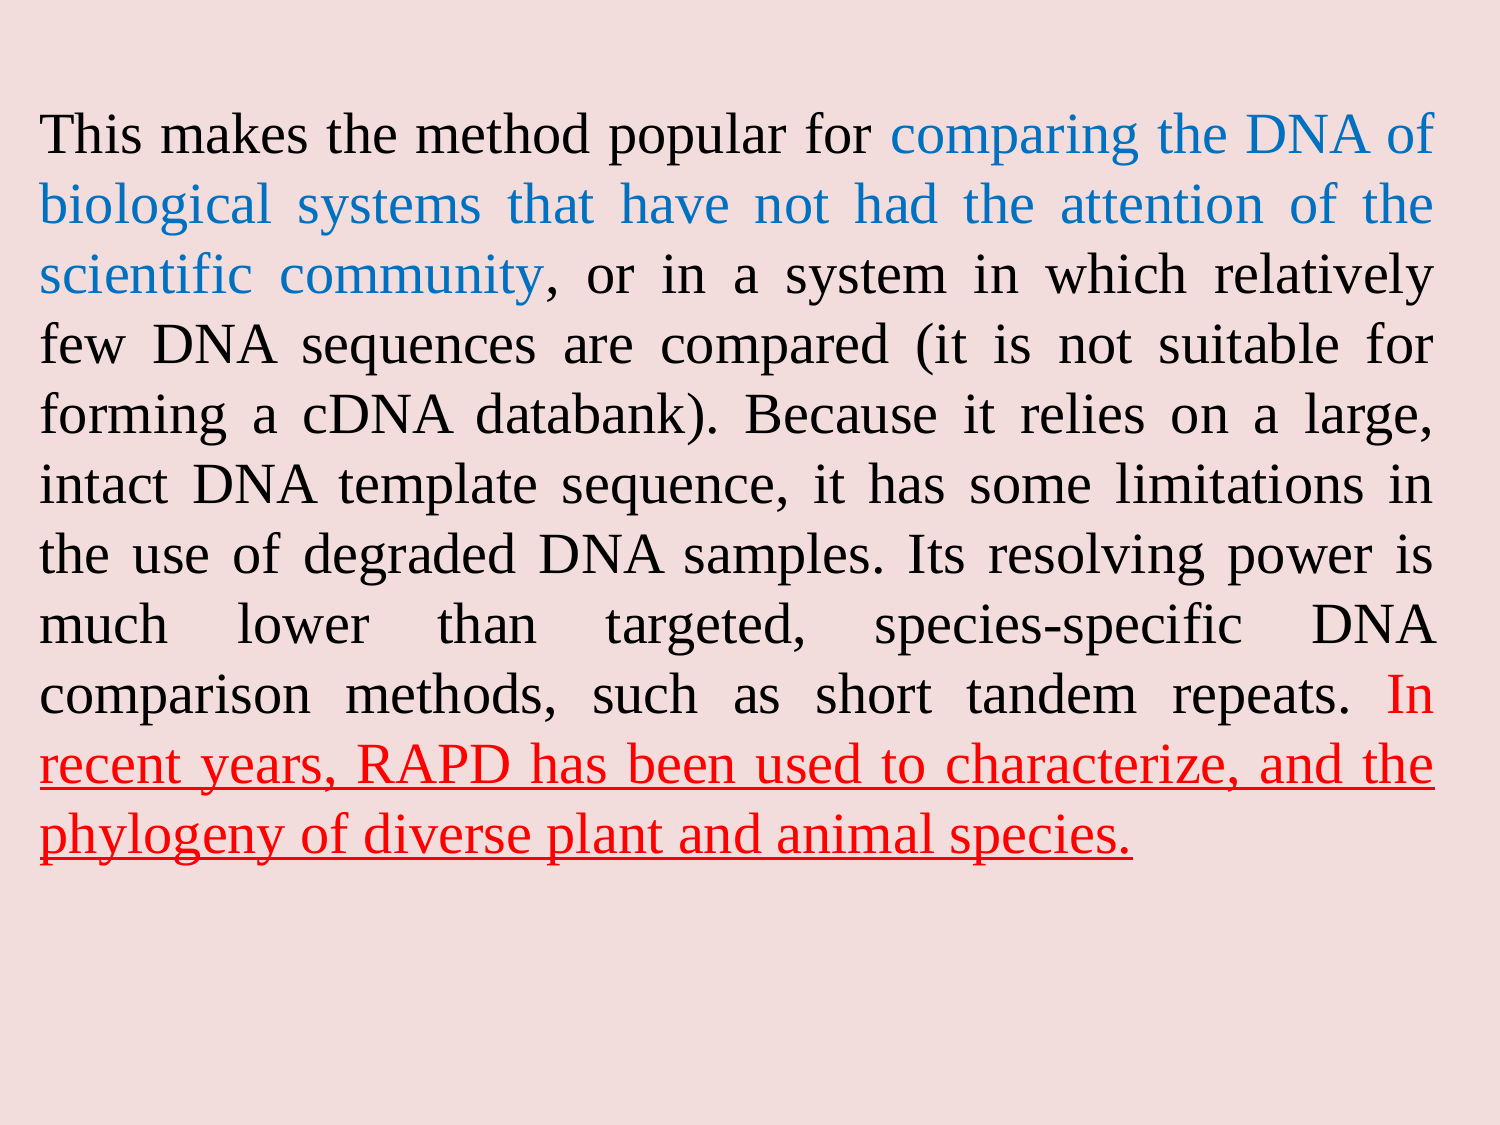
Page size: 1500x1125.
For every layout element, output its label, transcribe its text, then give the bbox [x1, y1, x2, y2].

text_box This makes the method popular for comparing the DNA of biological systems that have not had the attention of the scientific community, or in a system in which relatively few DNA sequences are compared (it is not suitable for forming a cDNA databank). Because it relies on a large, intact DNA template sequence, it has some limitations in the use of degraded DNA samples. Its resolving power is much lower than targeted, species-specific DNA comparison methods, such as short tandem repeats. In recent years, RAPD has been used to characterize, and the phylogeny of diverse plant and animal species. [24, 87, 1450, 873]
